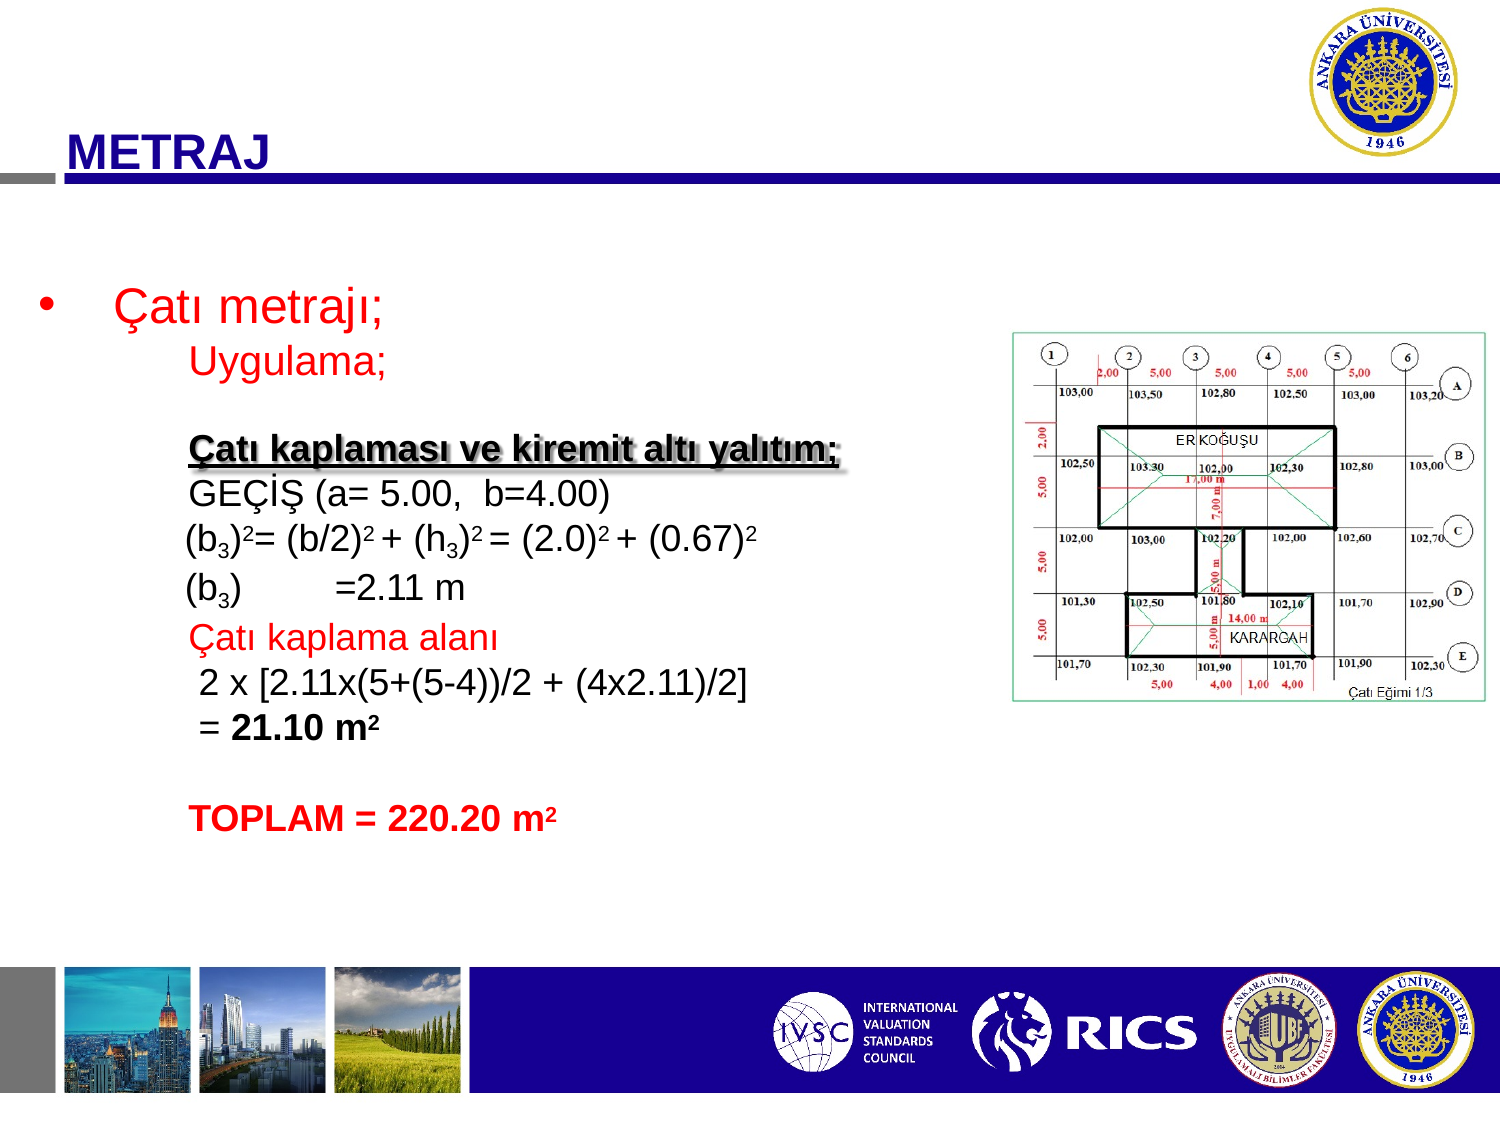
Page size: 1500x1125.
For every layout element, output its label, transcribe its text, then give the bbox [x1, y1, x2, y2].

text_box [1008, 328, 1489, 703]
title METRAJ [64, 117, 309, 308]
text_box Çatı metrajı; Uygulama; Çatı kaplaması ve kiremit altı yalıtım; GEÇİŞ (a= 5.00, b=4.00) (b3)2= (b/2)2 + (h3)2 = (2.0)2 + (0.67)2 (b3) =2.11 m Çatı kaplama alanı 2 x [2.11x(5+(5-4))/2 + (4x2.11)/2] = 21.10 m2 TOPLAM = 220.20 m2 [32, 271, 961, 840]
picture [0, 0, 1500, 1125]
